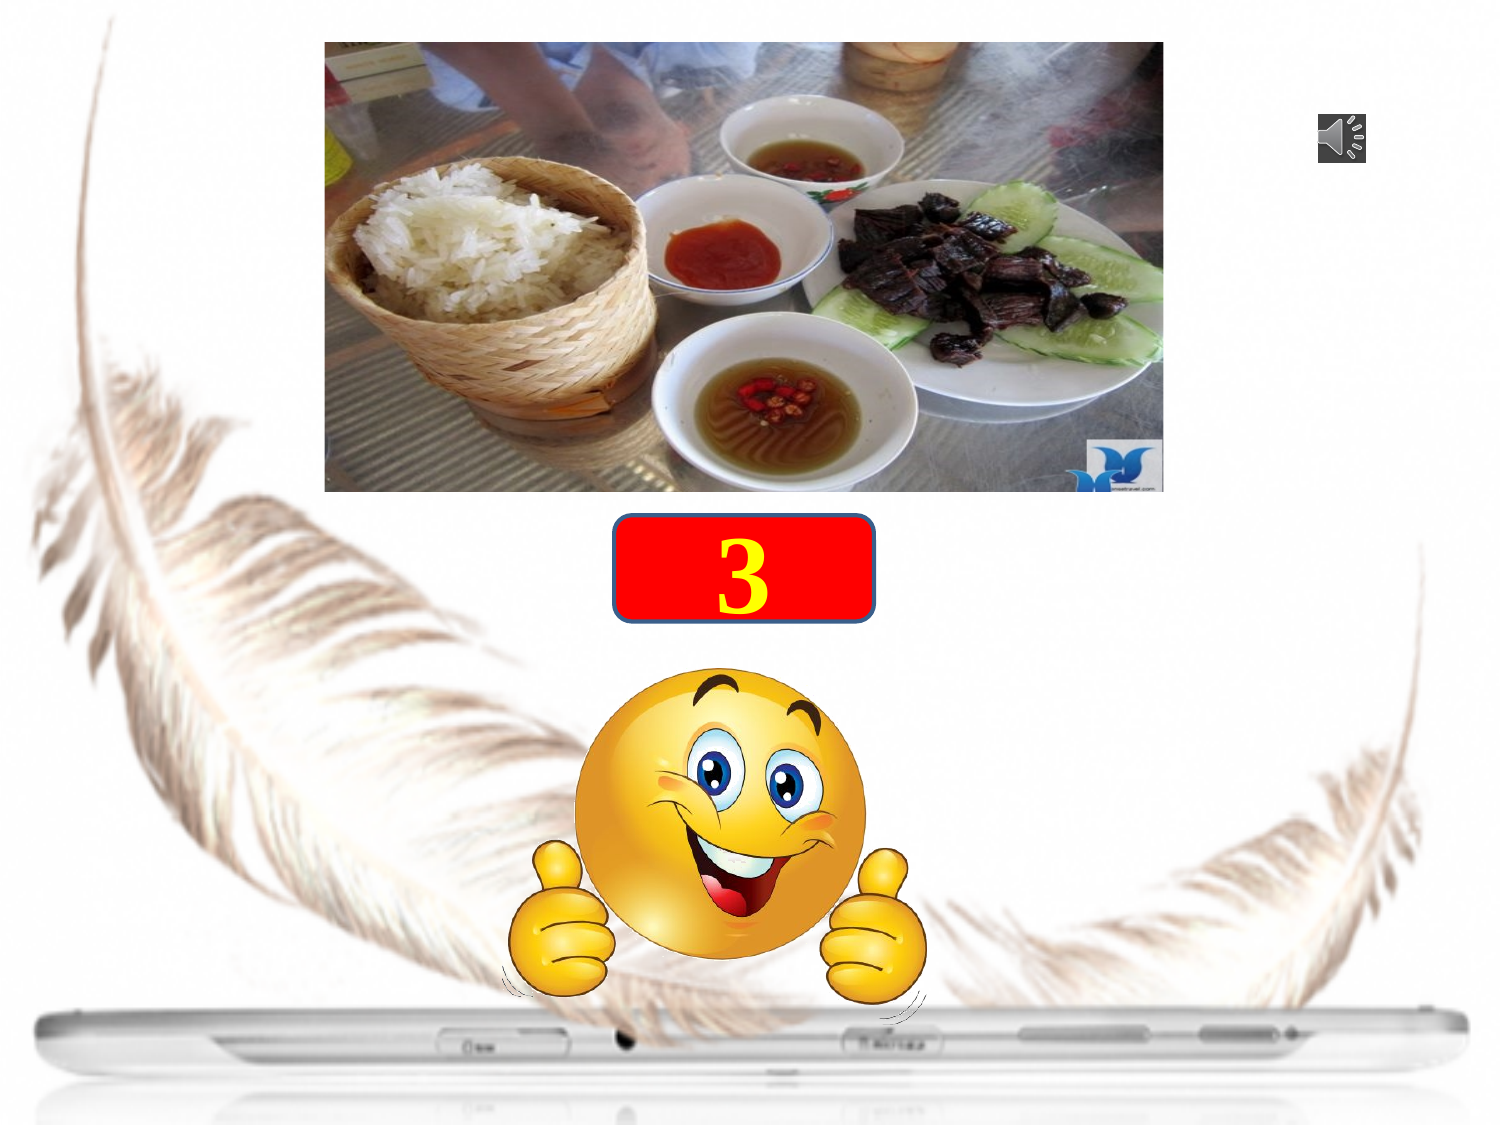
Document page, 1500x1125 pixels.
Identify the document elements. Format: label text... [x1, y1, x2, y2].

text_box 3 [612, 513, 877, 624]
picture [0, 0, 1500, 1125]
